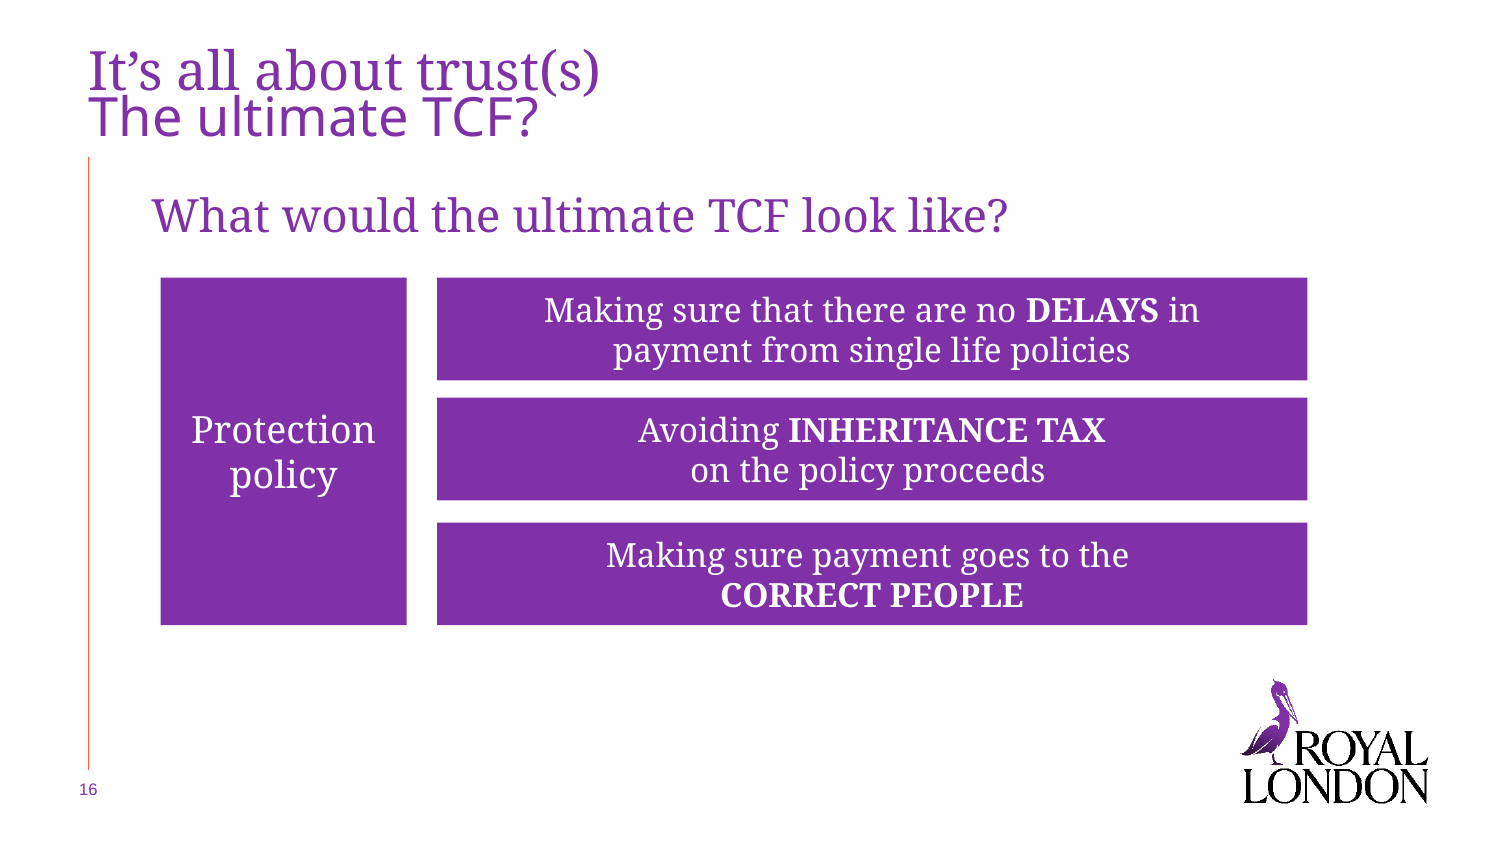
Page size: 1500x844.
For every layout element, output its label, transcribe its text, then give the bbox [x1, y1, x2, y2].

picture [1240, 679, 1429, 804]
list The ultimate TCF? [88, 95, 1472, 159]
text_box Avoiding INHERITANCE TAX on the policy proceeds [435, 396, 1309, 502]
title It’s all about trust(s) [88, 44, 1473, 116]
text_box Making sure payment goes to the CORRECT PEOPLE [435, 520, 1309, 627]
text_box Protection policy [158, 275, 409, 627]
text_box Making sure that there are no DELAYS in payment from single life policies [435, 276, 1309, 382]
list What would the ultimate TCF look like? [136, 179, 1324, 724]
slide_number 16 [35, 779, 142, 825]
